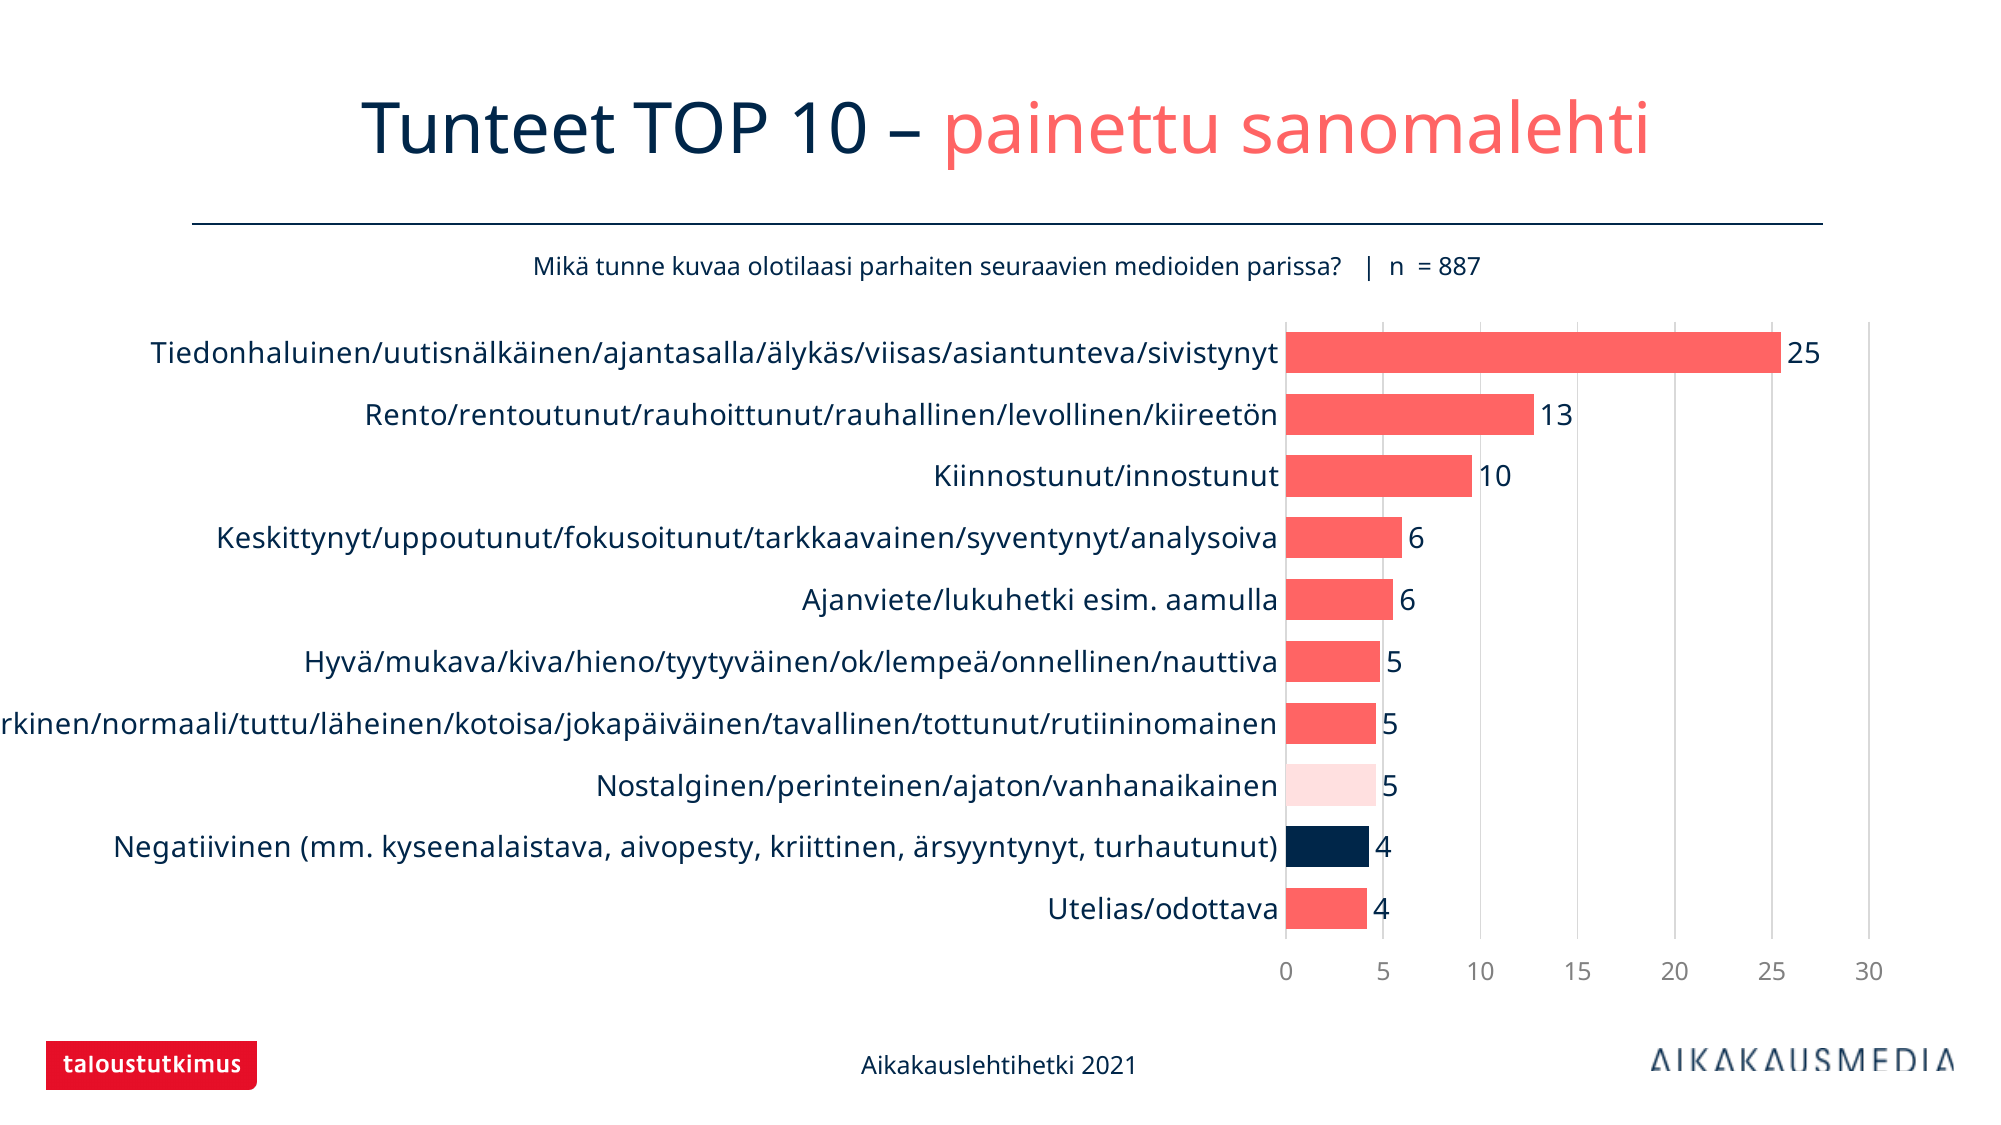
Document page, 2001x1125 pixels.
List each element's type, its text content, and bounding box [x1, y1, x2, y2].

text_box Mikä tunne kuvaa olotilaasi parhaiten seuraavien medioiden parissa? | n = 887 [191, 242, 1823, 288]
picture [46, 1041, 257, 1090]
chart [0, 306, 1959, 1013]
title Tunteet TOP 10 – painettu sanomalehti [191, 37, 1823, 225]
